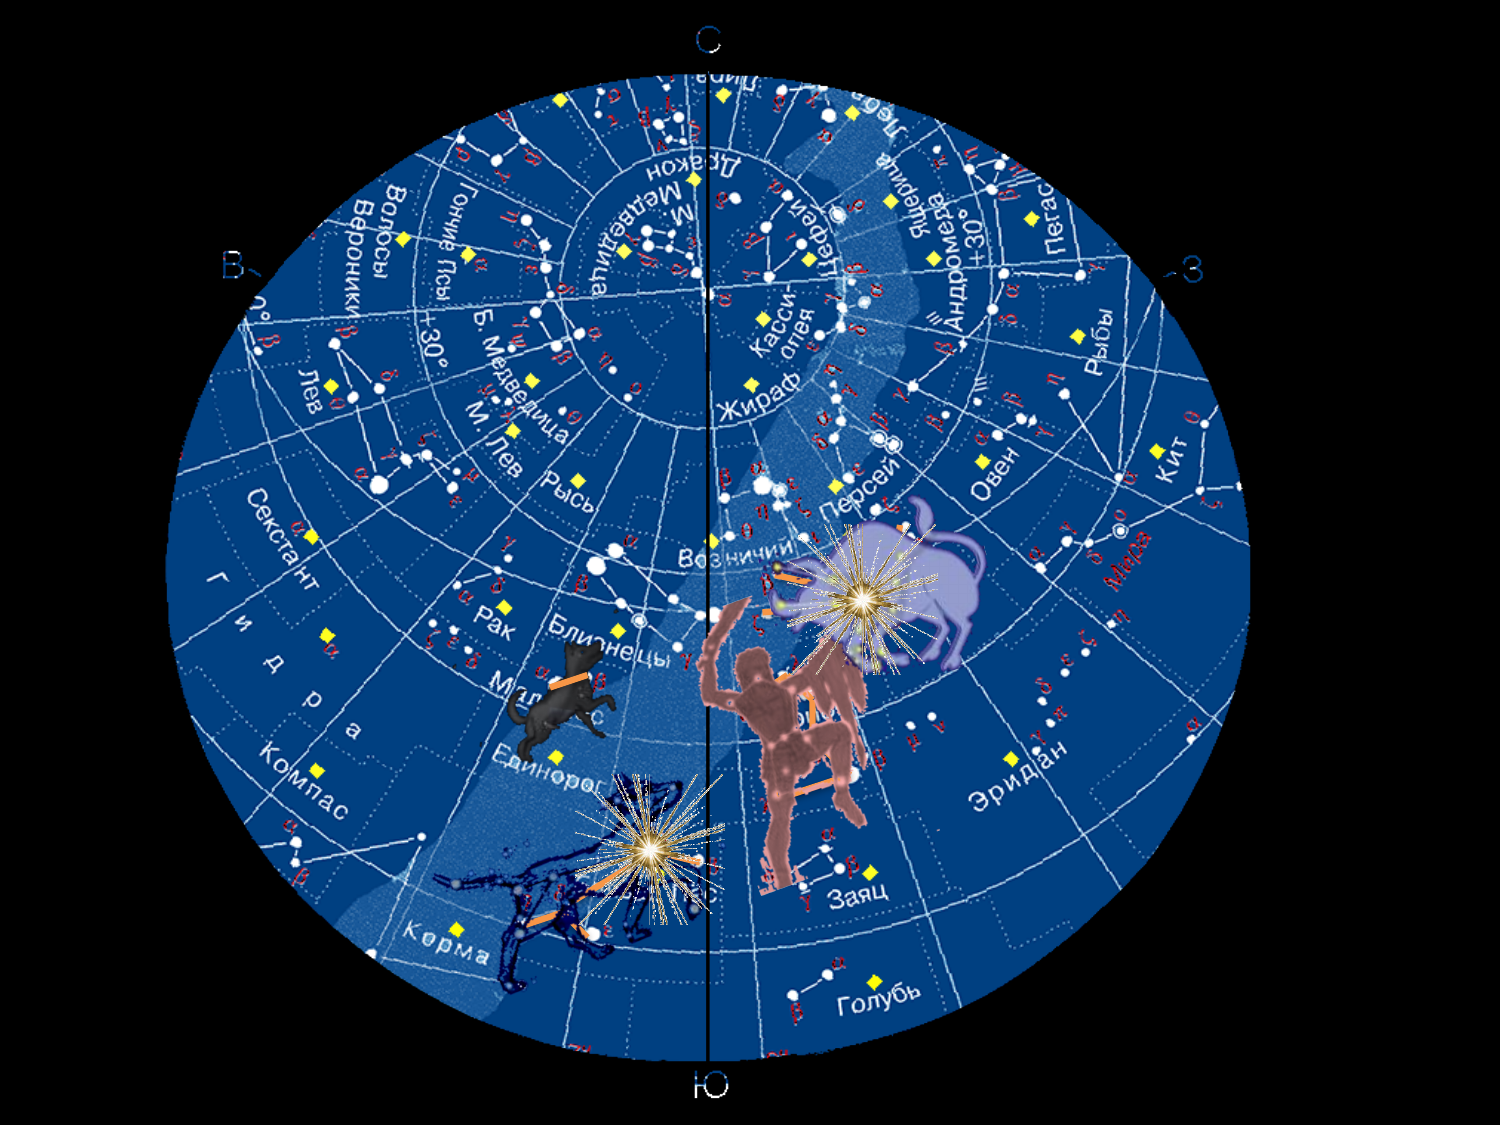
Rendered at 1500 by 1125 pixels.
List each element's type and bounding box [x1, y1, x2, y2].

text_box [549, 674, 588, 688]
picture [112, 0, 1313, 1125]
